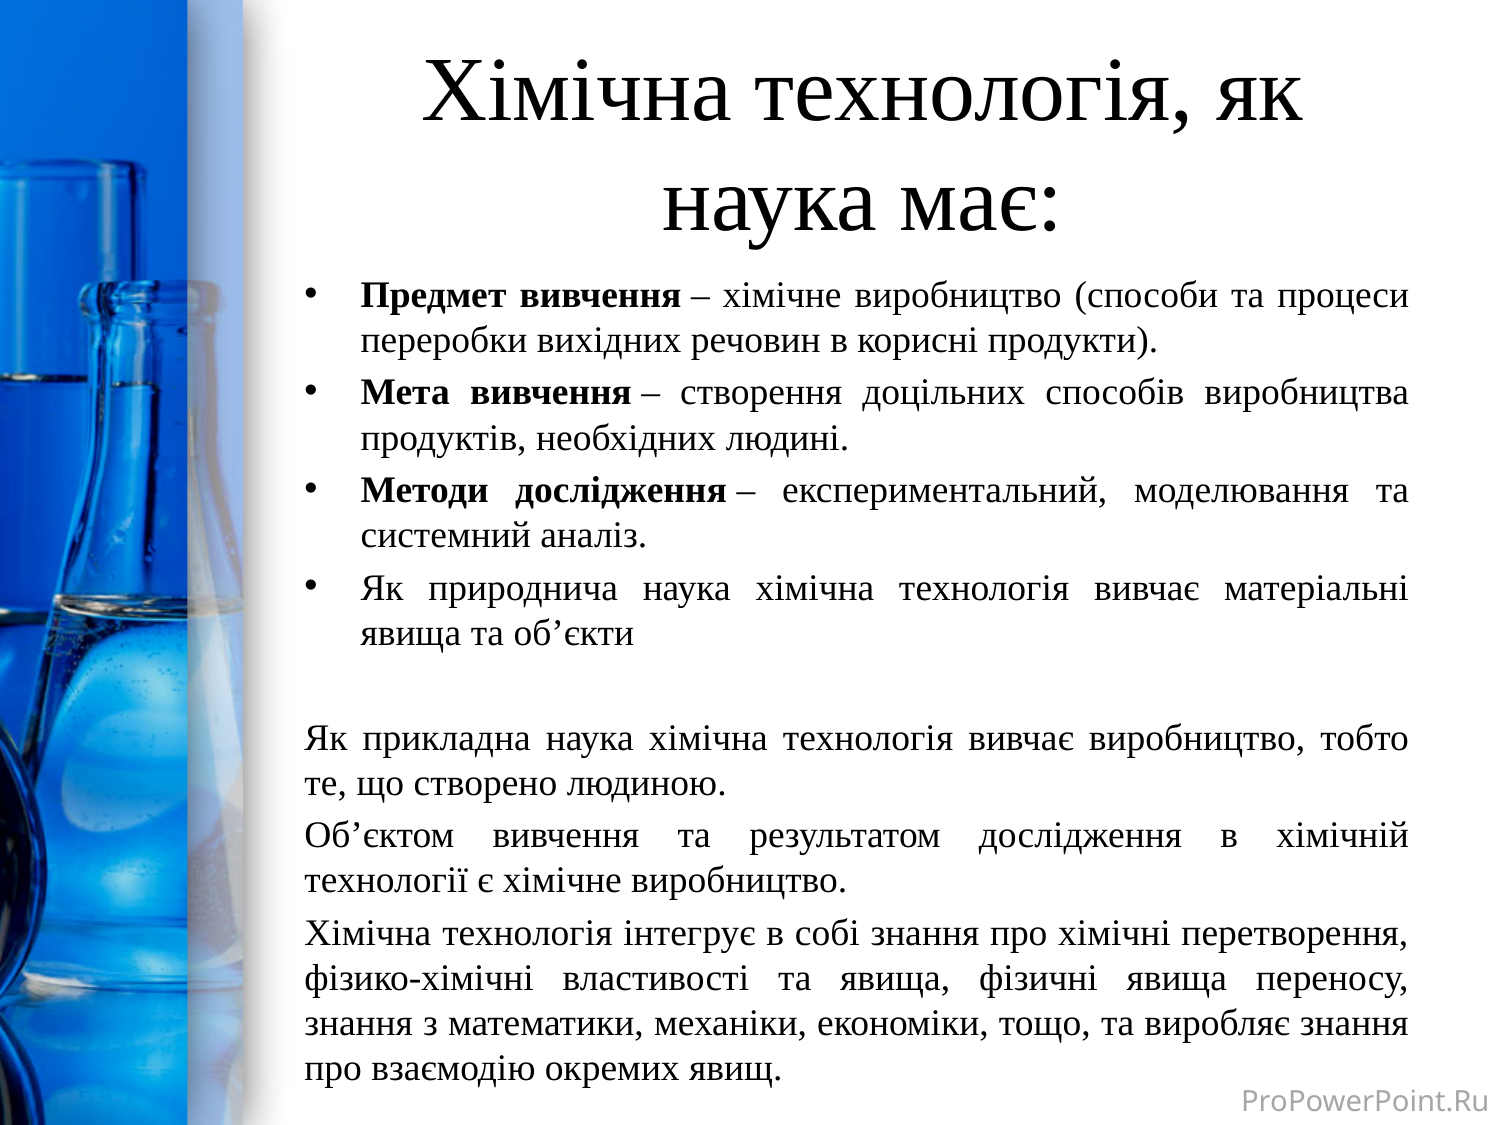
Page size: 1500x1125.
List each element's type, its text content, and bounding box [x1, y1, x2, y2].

list Предмет вивчення – хімічне виробництво (способи та процеси переробки вихідних речовин в корисні продукти). Мета вивчення – створення доцільних способів виробництва продуктів, необхідних людині. Методи дослідження – експериментальний, моделювання та системний аналіз. Як природнича наука хімічна технологія вивчає матеріальні явища та об’єкти Як прикладна наука хімічна технологія вивчає виробництво, тобто те, що створено людиною. Об’єктом вивчення та результатом дослідження в хімічній технології є хімічне виробництво. Хімічна технологія інтегрує в собі знання про хімічні перетворення, фізико-хімічні властивості та явища, фізичні явища переносу, знання з математики, механіки, економіки, тощо, та виробляє знання про взаємодію окремих явищ. [289, 262, 1425, 1094]
title Хімічна технологія, як наука має: [301, 45, 1425, 233]
picture [0, 0, 1500, 1125]
